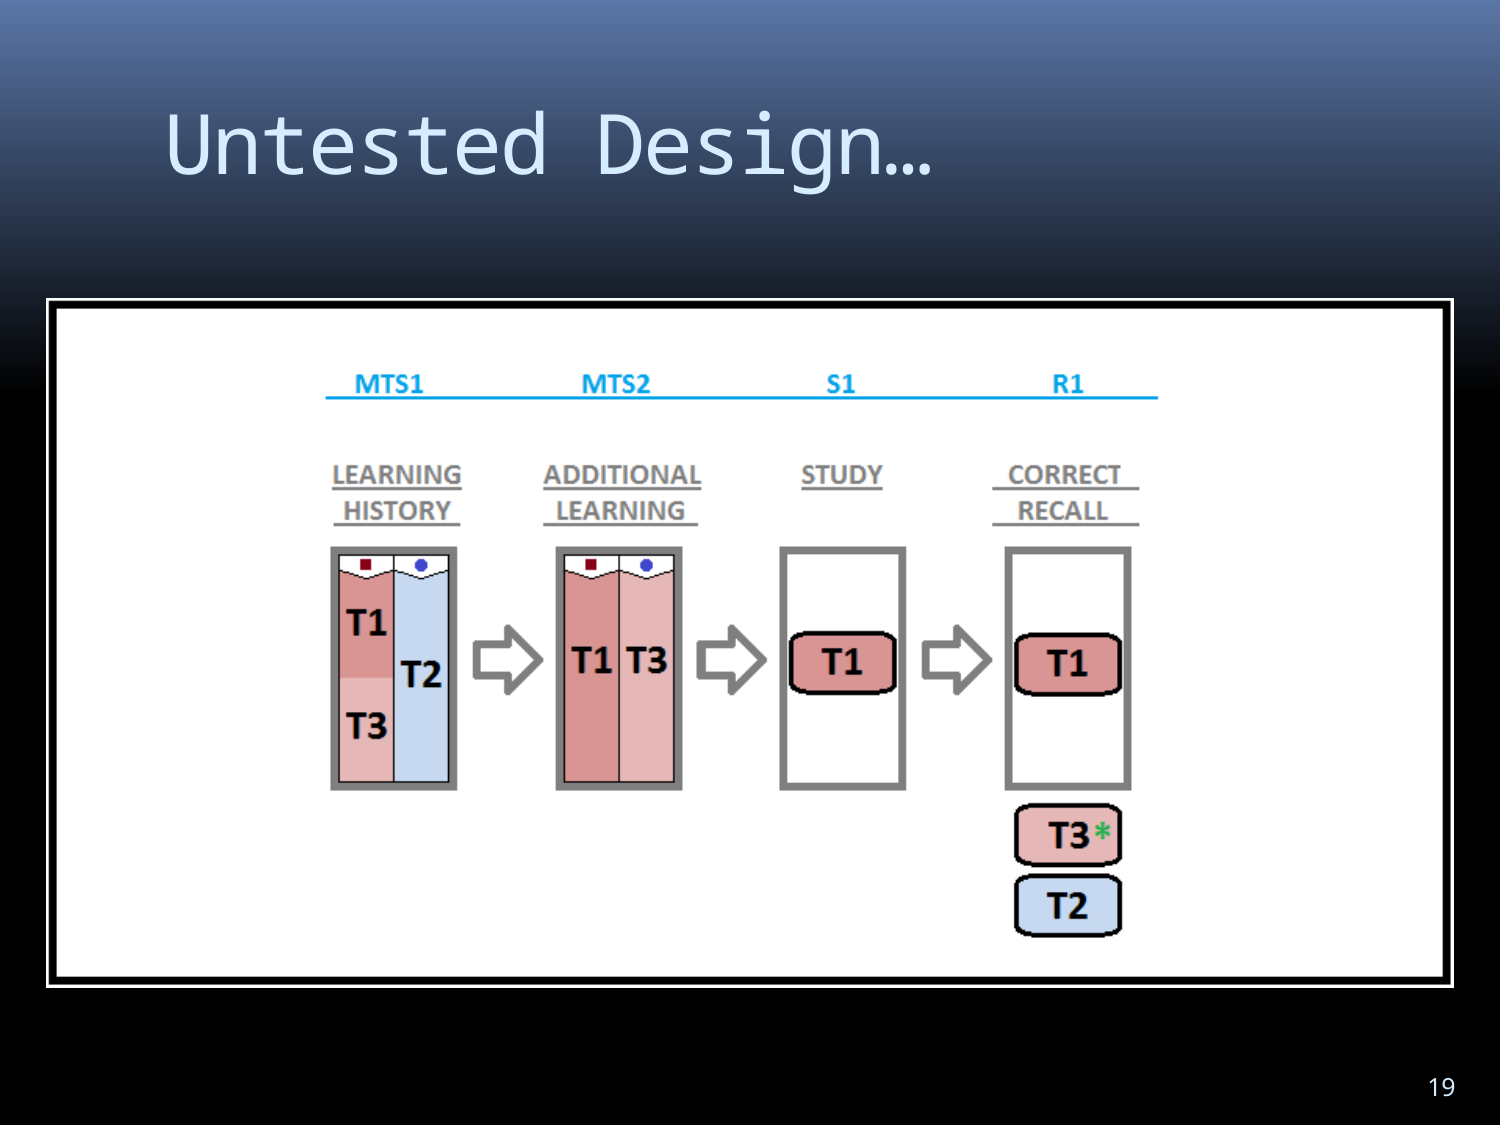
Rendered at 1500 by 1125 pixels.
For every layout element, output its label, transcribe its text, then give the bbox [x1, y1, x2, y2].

slide_number 19 [1412, 1052, 1488, 1113]
picture [46, 297, 1454, 988]
title Untested Design… [150, 83, 1425, 234]
